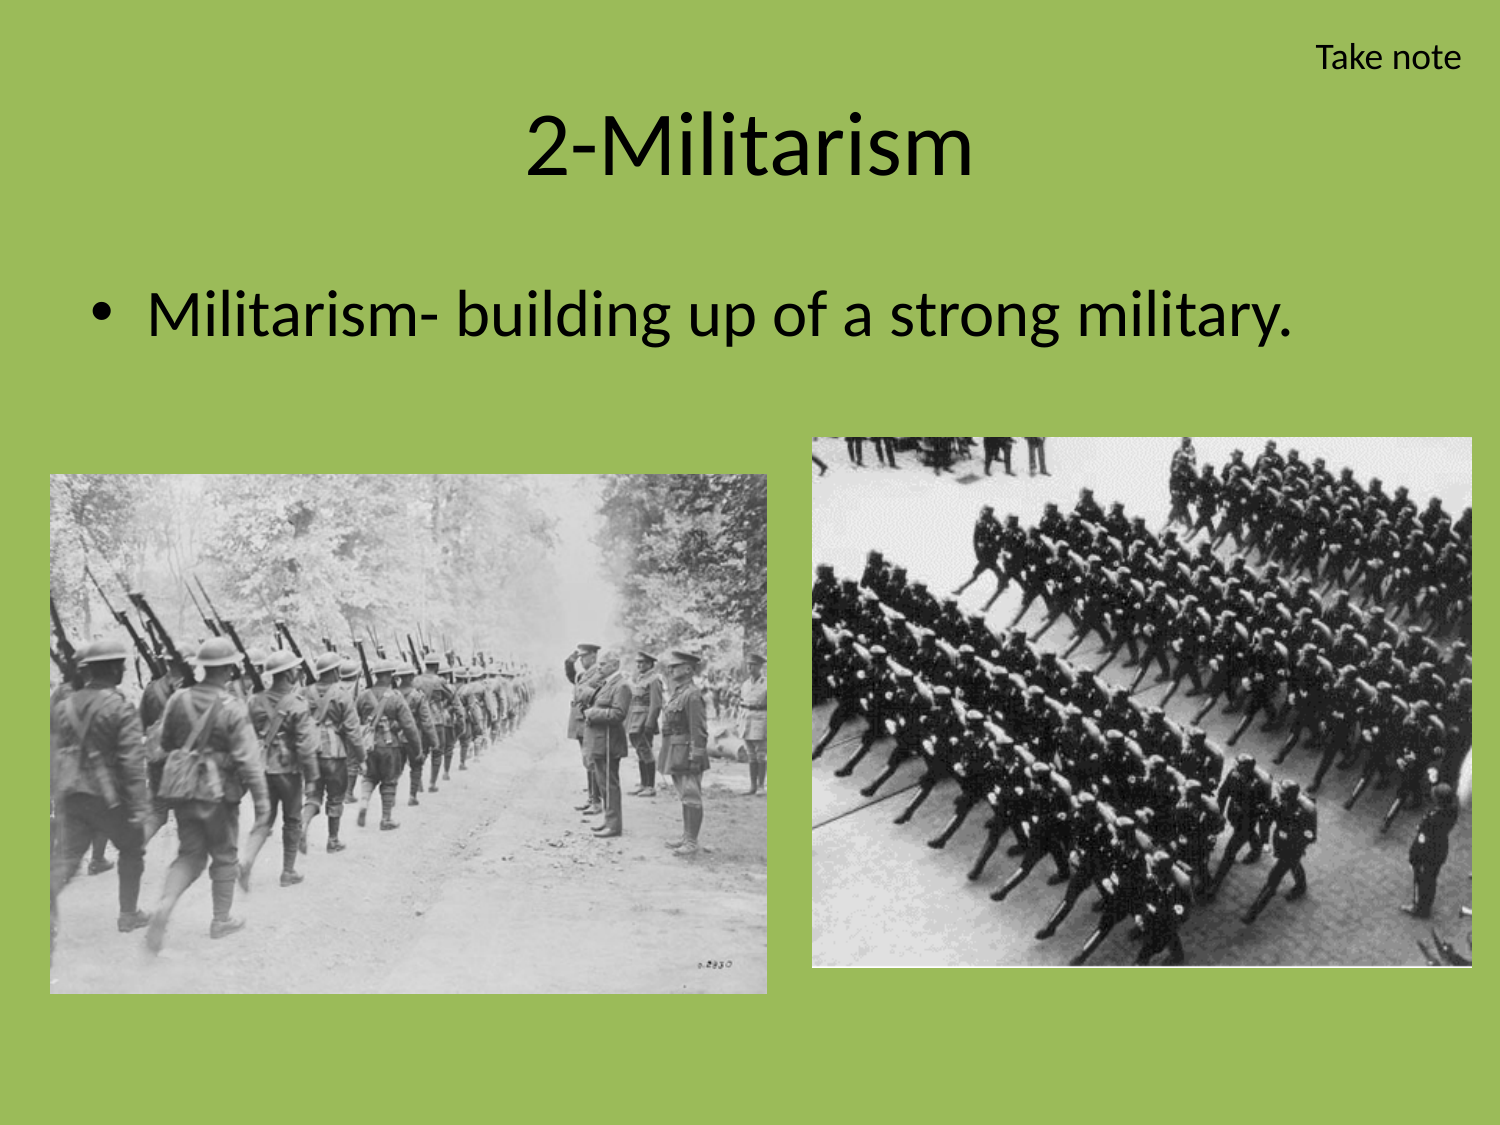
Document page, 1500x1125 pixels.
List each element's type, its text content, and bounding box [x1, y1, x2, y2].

picture [812, 437, 1473, 968]
list Militarism- building up of a strong military. [75, 262, 1425, 1005]
picture [49, 474, 768, 994]
title 2-Militarism [75, 45, 1425, 233]
text_box Take note [1300, 24, 1478, 85]
